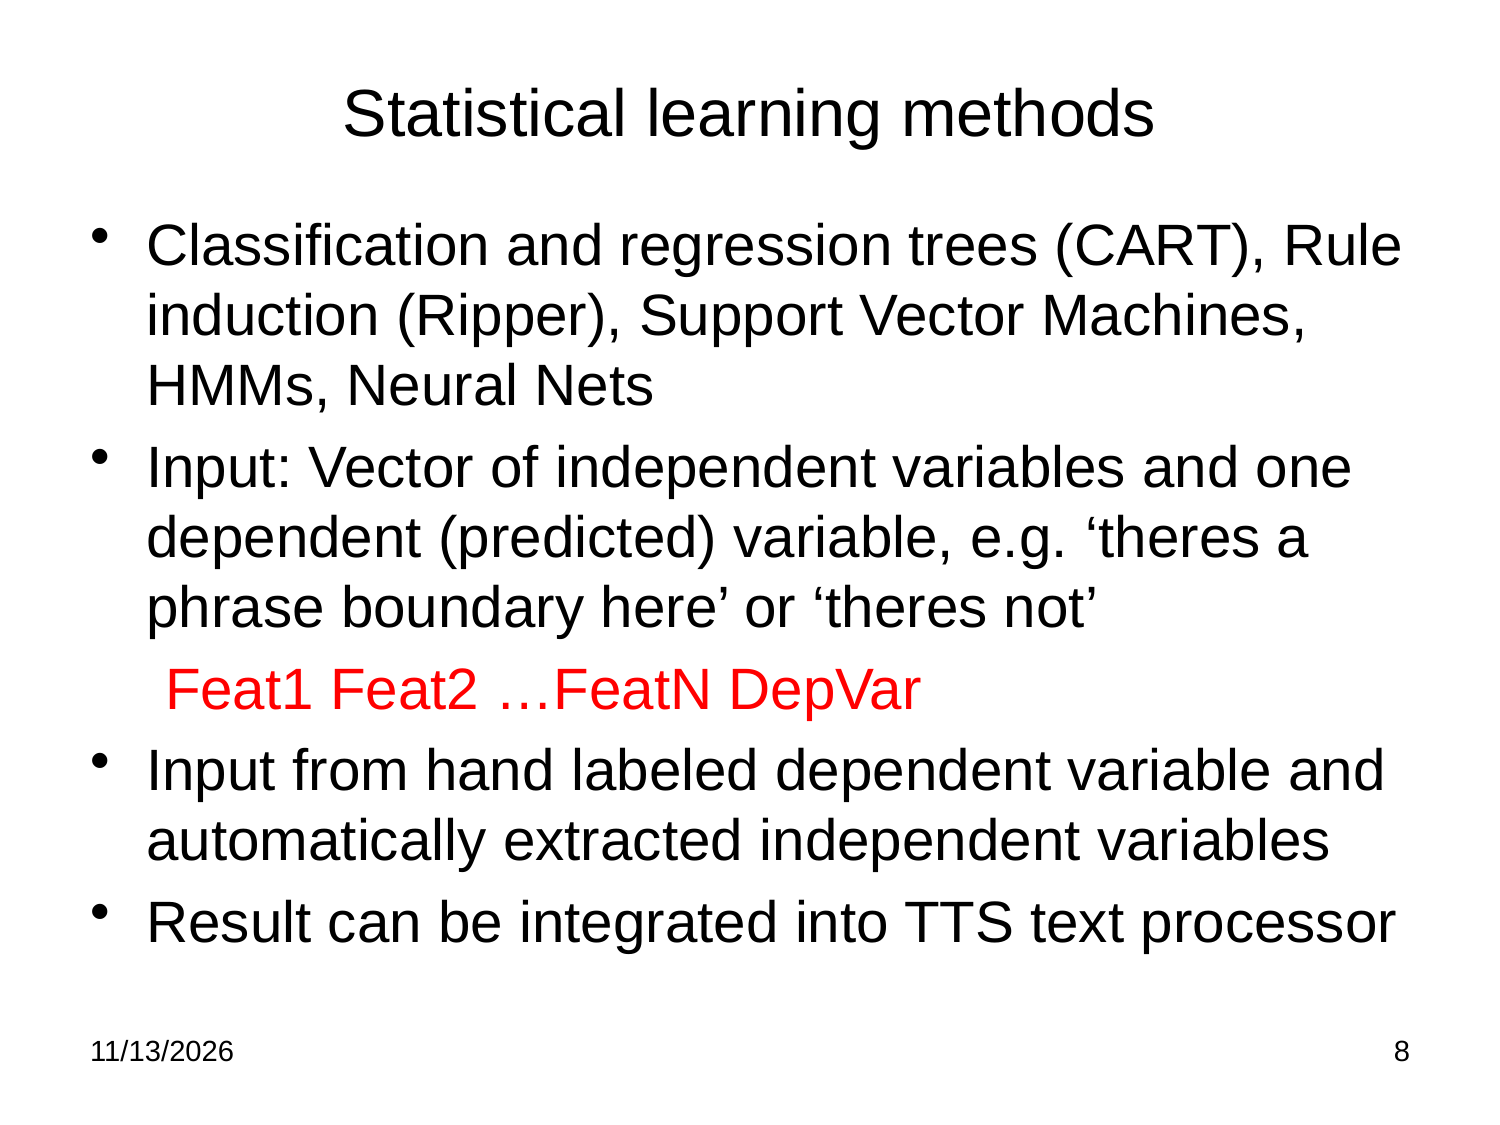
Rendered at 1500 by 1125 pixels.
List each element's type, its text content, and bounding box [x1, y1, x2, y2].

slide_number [74, 1024, 426, 1103]
list Classification and regression trees (CART), Rule induction (Ripper), Support Vector Machines, HMMs, Neural Nets Input: Vector of independent variables and one dependent (predicted) variable, e.g. ‘theres a phrase boundary here’ or ‘theres not’ Feat1 Feat2 …FeatN DepVar Input from hand labeled dependent variable and automatically extracted independent variables Result can be integrated into TTS text processor [75, 200, 1425, 1005]
slide_number 8 [1074, 1024, 1426, 1103]
title Statistical learning methods [75, 45, 1425, 175]
